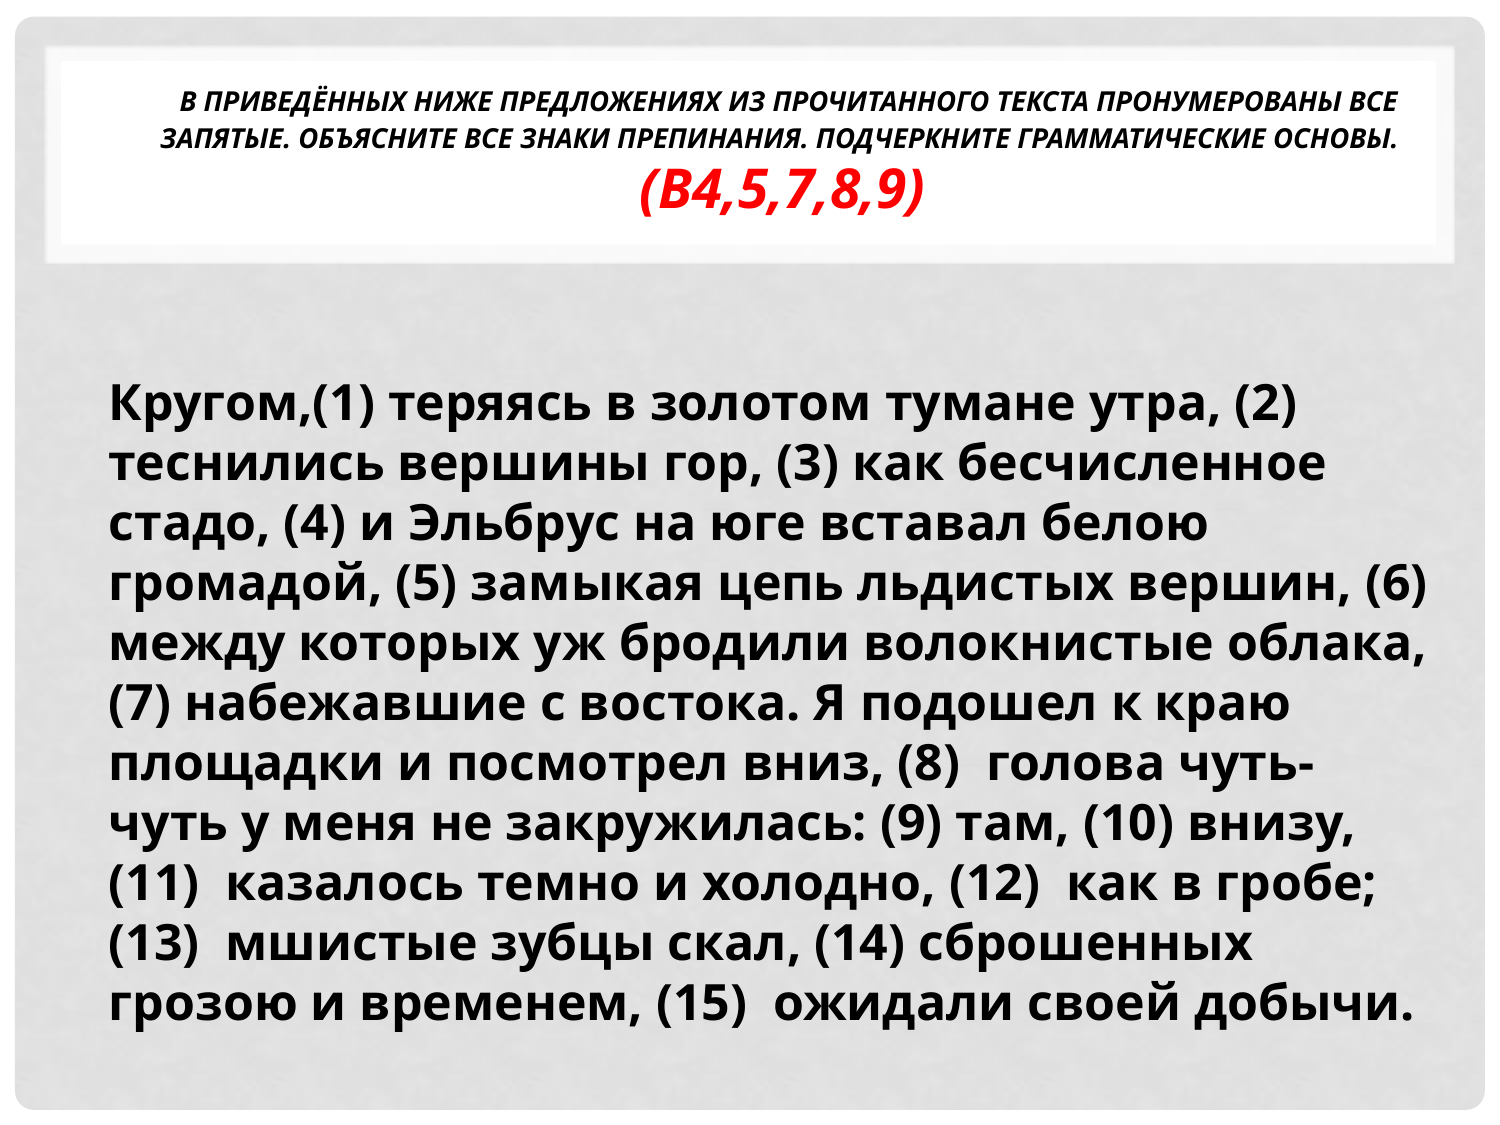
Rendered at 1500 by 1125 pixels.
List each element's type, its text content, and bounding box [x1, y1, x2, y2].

title В приведённых ниже предложениях из прочитанного текста пронумерованы все запятые. Объясните все знаки препинания. Подчеркните грамматические основы. (В4,5,7,8,9) [105, 58, 1461, 230]
list Кругом,(1) теряясь в золотом тумане утра, (2) теснились вершины гор, (3) как бесчисленное стадо, (4) и Эльбрус на юге вставал белою громадой, (5) замыкая цепь льдистых вершин, (6) между которых уж бродили волокнистые облака, (7) набежавшие с востока. Я подошел к краю площадки и посмотрел вниз, (8) голова чуть-чуть у меня не закружилась: (9) там, (10) внизу, (11) казалось темно и холодно, (12) как в гробе; (13) мшистые зубцы скал, (14) сброшенных грозою и временем, (15) ожидали своей добычи. [93, 363, 1444, 1081]
